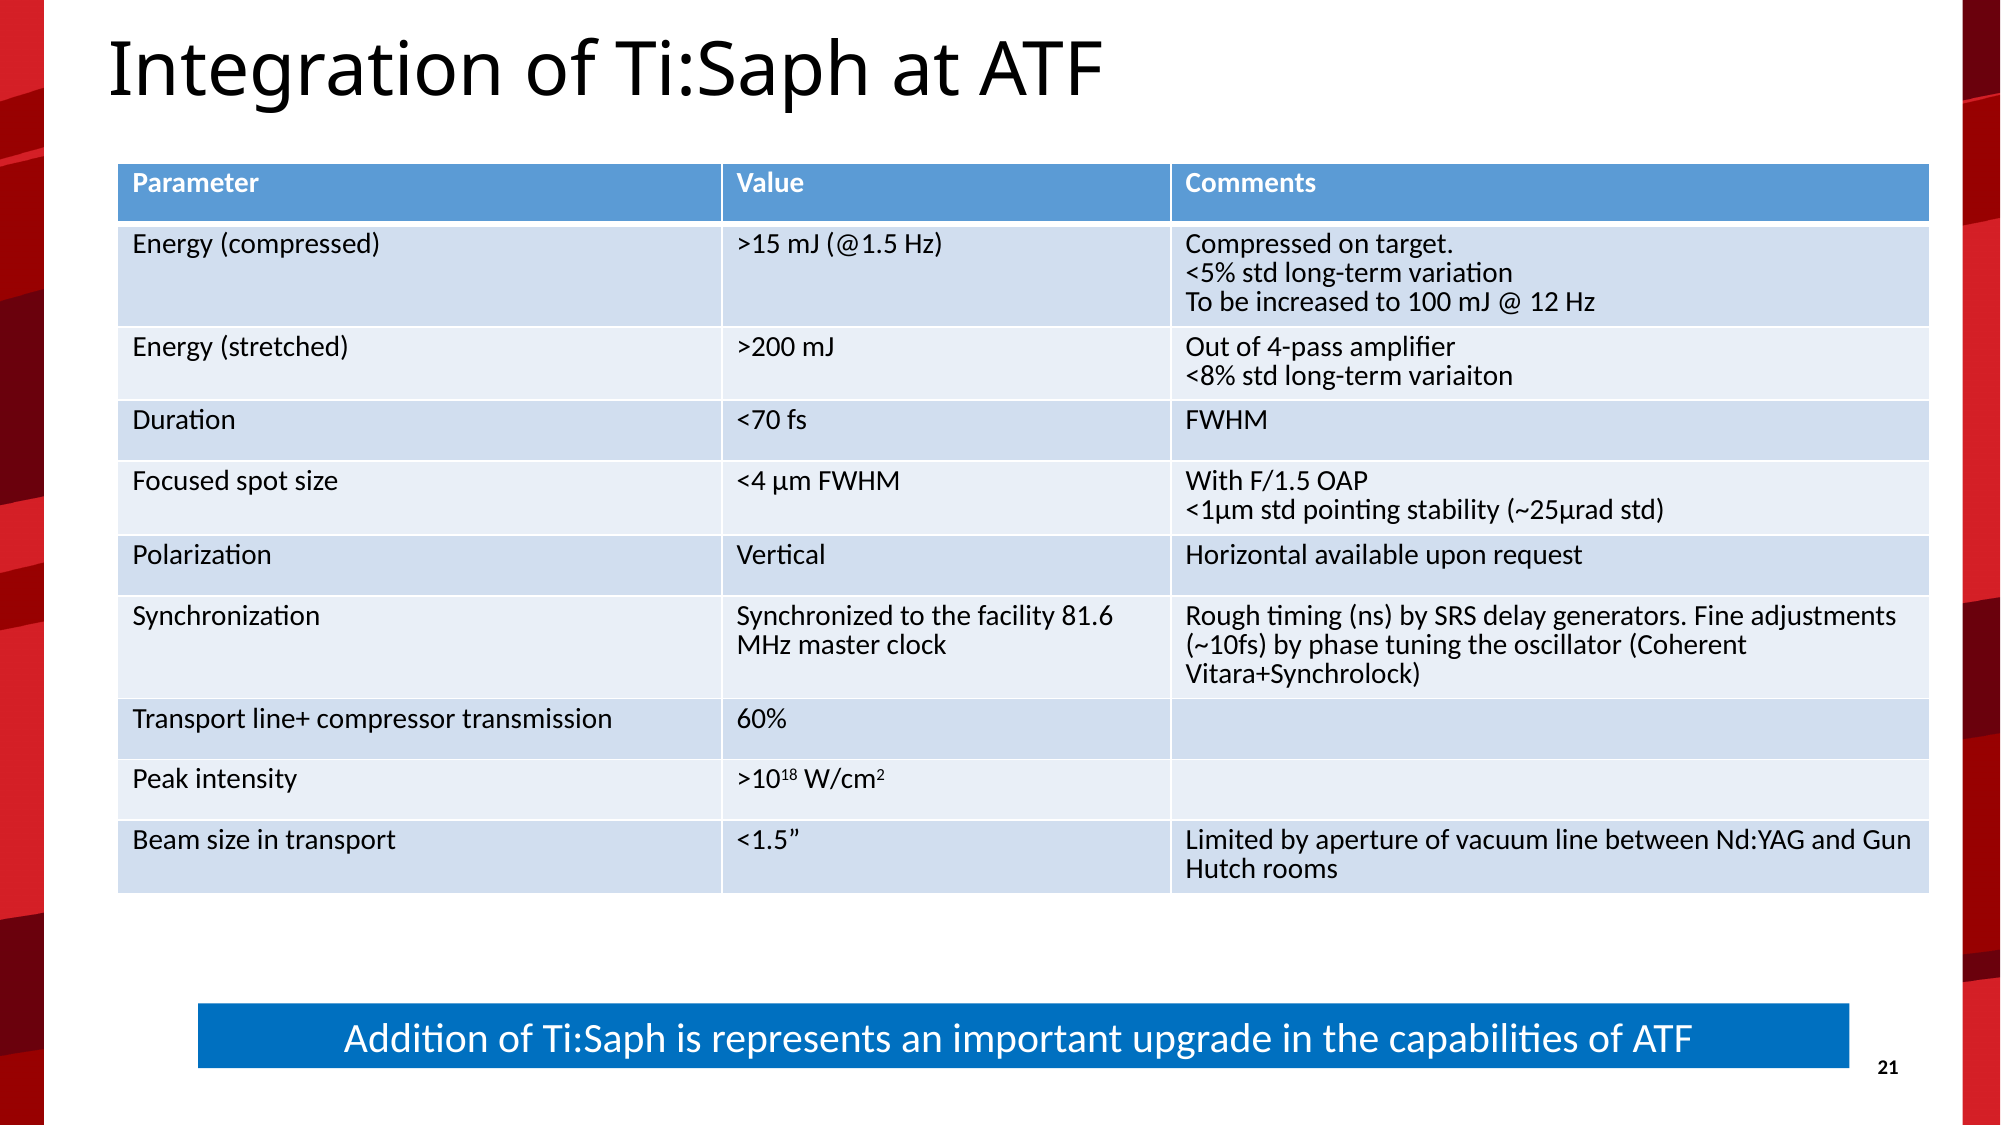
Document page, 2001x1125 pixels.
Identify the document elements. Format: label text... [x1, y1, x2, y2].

table_cell Energy (stretched) [118, 328, 721, 399]
table_header Comments [1172, 164, 1929, 221]
table_cell 60% [723, 699, 1170, 759]
table_cell Beam size in transport [118, 821, 721, 893]
table_cell Transport line+ compressor transmission [118, 699, 721, 759]
text_box [93, 1000, 369, 1103]
table_header Value [723, 164, 1170, 221]
table_cell Limited by aperture of vacuum line between Nd:YAG and Gun Hutch rooms [1172, 821, 1929, 893]
table_cell Compressed on target. <5% std long-term variation To be increased to 100 mJ @ 12 Hz [1172, 227, 1929, 326]
table_cell <4 µm FWHM [723, 462, 1170, 534]
text_box Addition of Ti:Saph is represents an important upgrade in the capabilities of ATF [198, 1003, 1850, 1069]
picture [1963, 0, 2001, 1125]
table_cell Polarization [118, 536, 721, 595]
table_cell >1018 W/cm2 [723, 760, 1170, 819]
table_cell Energy (compressed) [118, 227, 721, 326]
picture [0, 0, 44, 1125]
table_cell <70 fs [723, 401, 1170, 460]
table_header Parameter [118, 164, 721, 221]
table_cell Synchronized to the facility 81.6 MHz master clock [723, 597, 1170, 698]
table_cell Duration [118, 401, 721, 460]
table_cell With F/1.5 OAP <1µm std pointing stability (~25µrad std) [1172, 462, 1929, 534]
slide_number 21 [1835, 1036, 1907, 1097]
table_cell Focused spot size [118, 462, 721, 534]
table_cell >200 mJ [723, 328, 1170, 399]
table_cell Out of 4-pass amplifier <8% std long-term variaiton [1172, 328, 1929, 399]
table_cell <1.5” [723, 821, 1170, 893]
table_cell Vertical [723, 536, 1170, 595]
table_cell Rough timing (ns) by SRS delay generators. Fine adjustments (~10fs) by phase tuning the oscillator (Coherent Vitara+Synchrolock) [1172, 597, 1929, 698]
table_cell [1172, 760, 1929, 819]
table_cell Peak intensity [118, 760, 721, 819]
table_cell [1172, 699, 1929, 759]
table_cell FWHM [1172, 401, 1929, 460]
table_cell >15 mJ (@1.5 Hz) [723, 227, 1170, 326]
title Integration of Ti:Saph at ATF [93, 23, 1907, 158]
table_cell Synchronization [118, 597, 721, 698]
table_cell Horizontal available upon request [1172, 536, 1929, 595]
